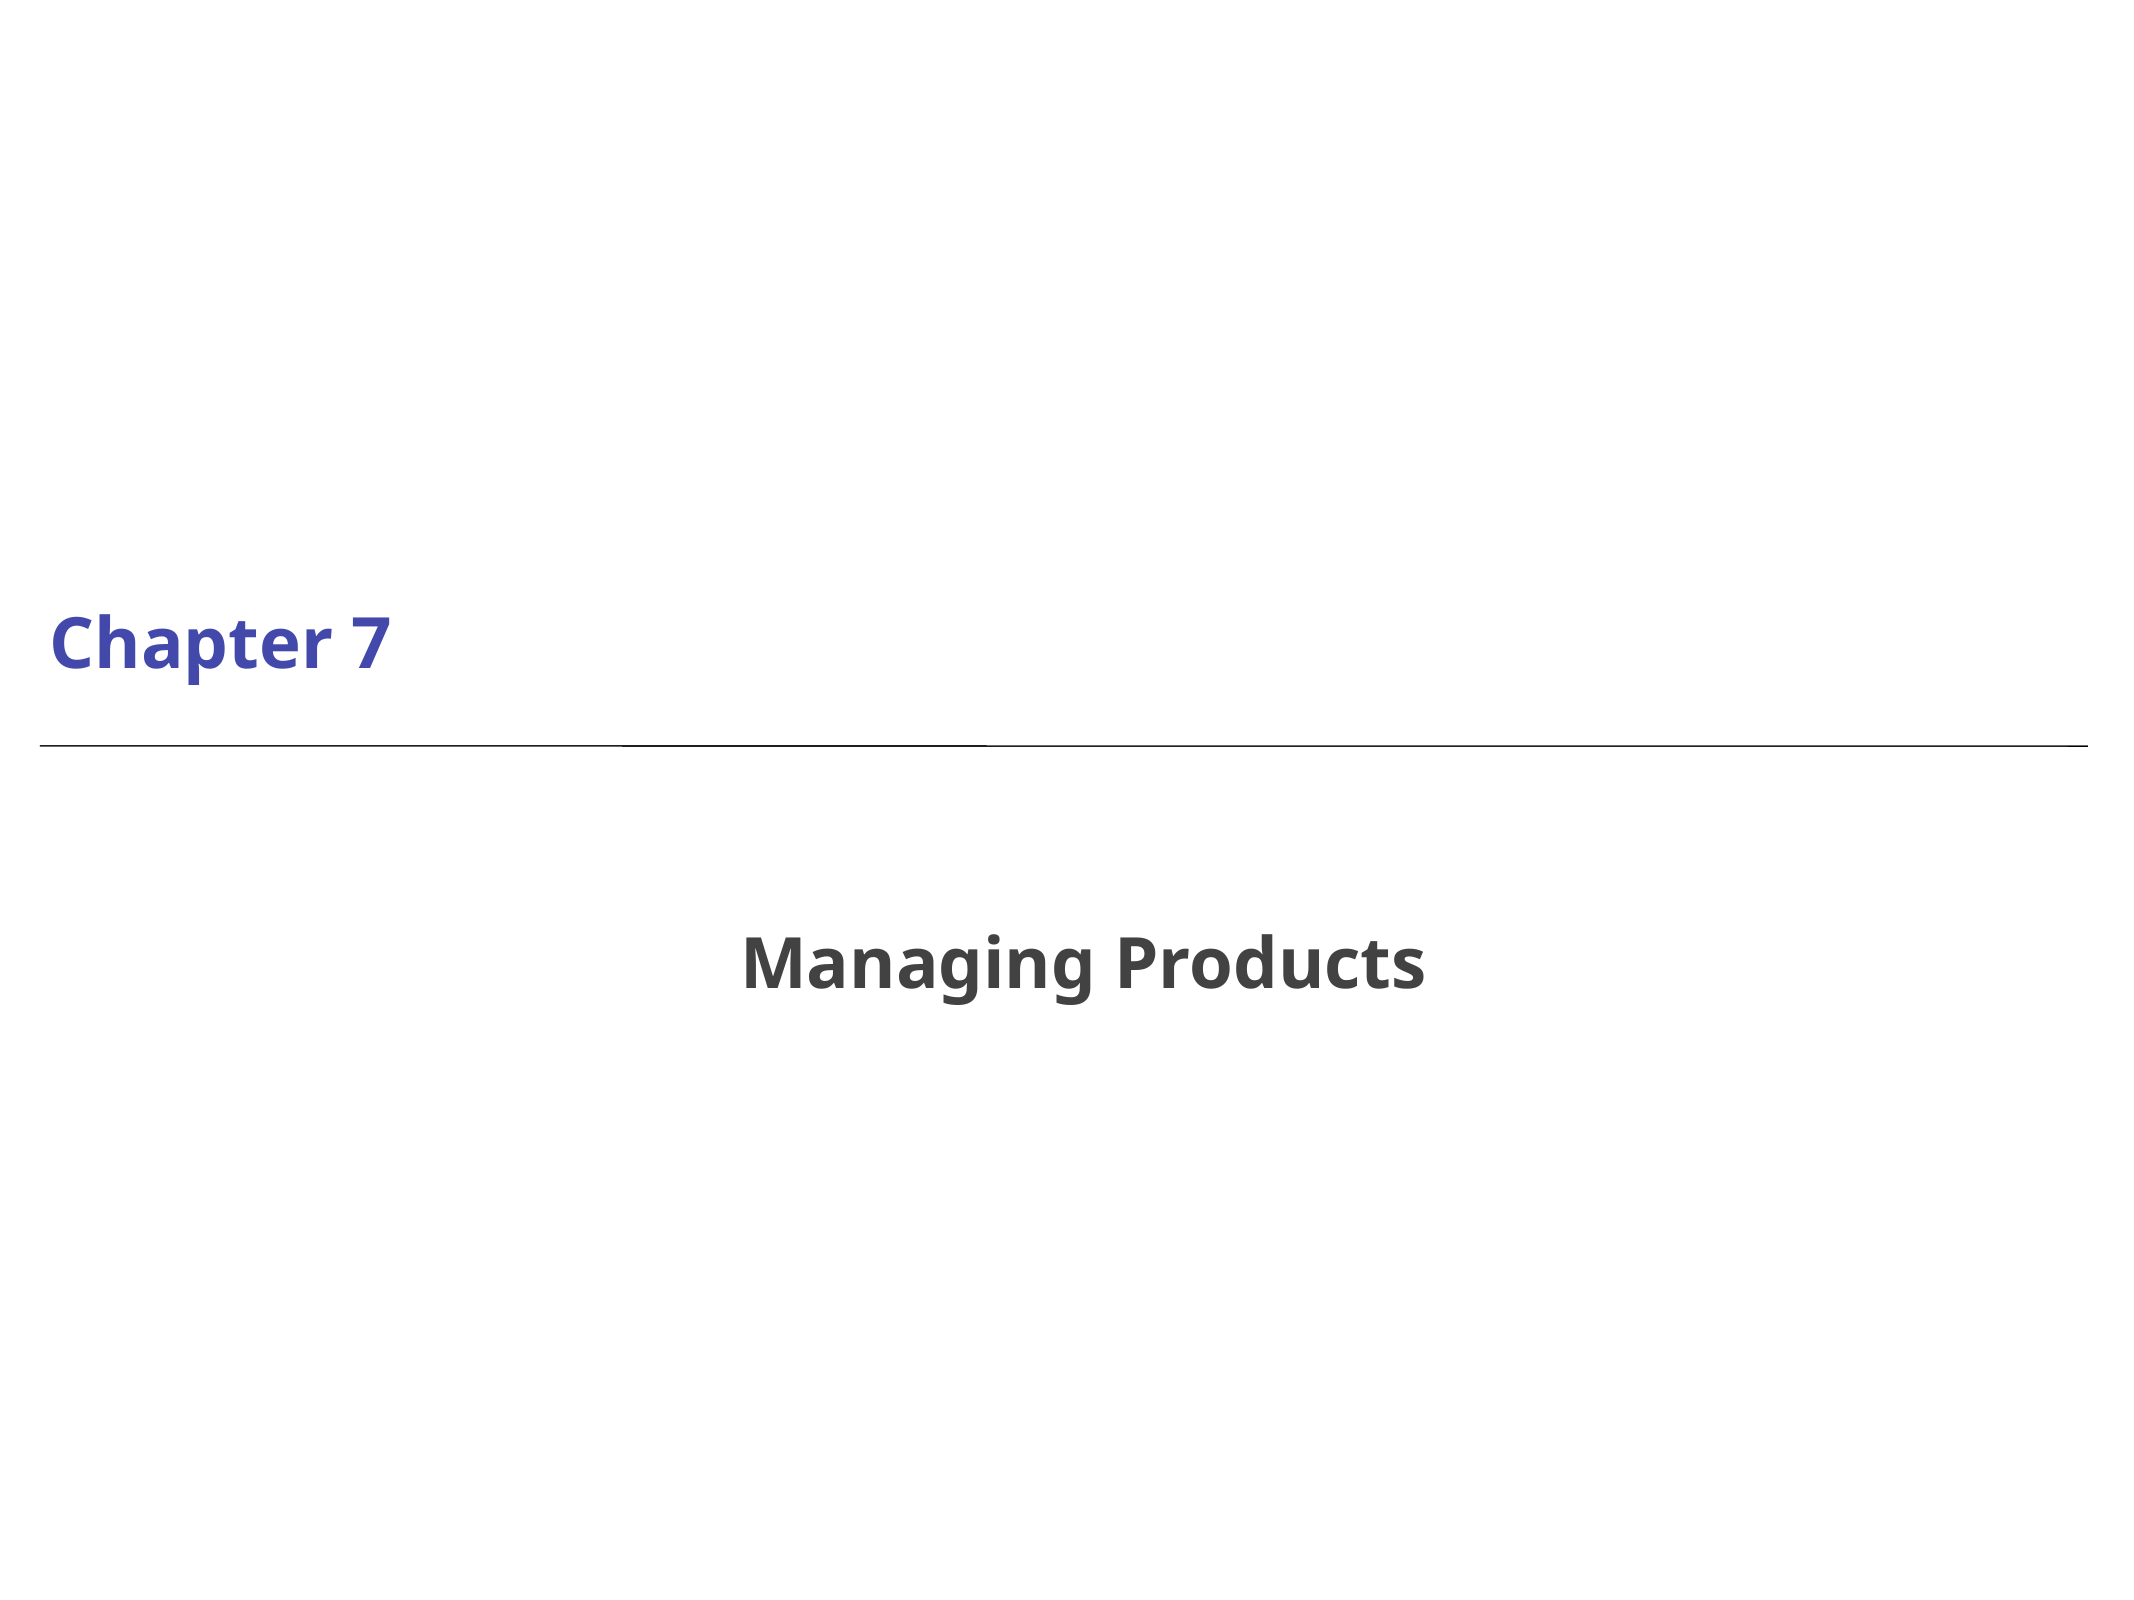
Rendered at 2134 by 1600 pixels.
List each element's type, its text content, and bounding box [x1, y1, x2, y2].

list Managing Products [319, 906, 1849, 1600]
title Chapter 7 [38, 168, 2046, 695]
